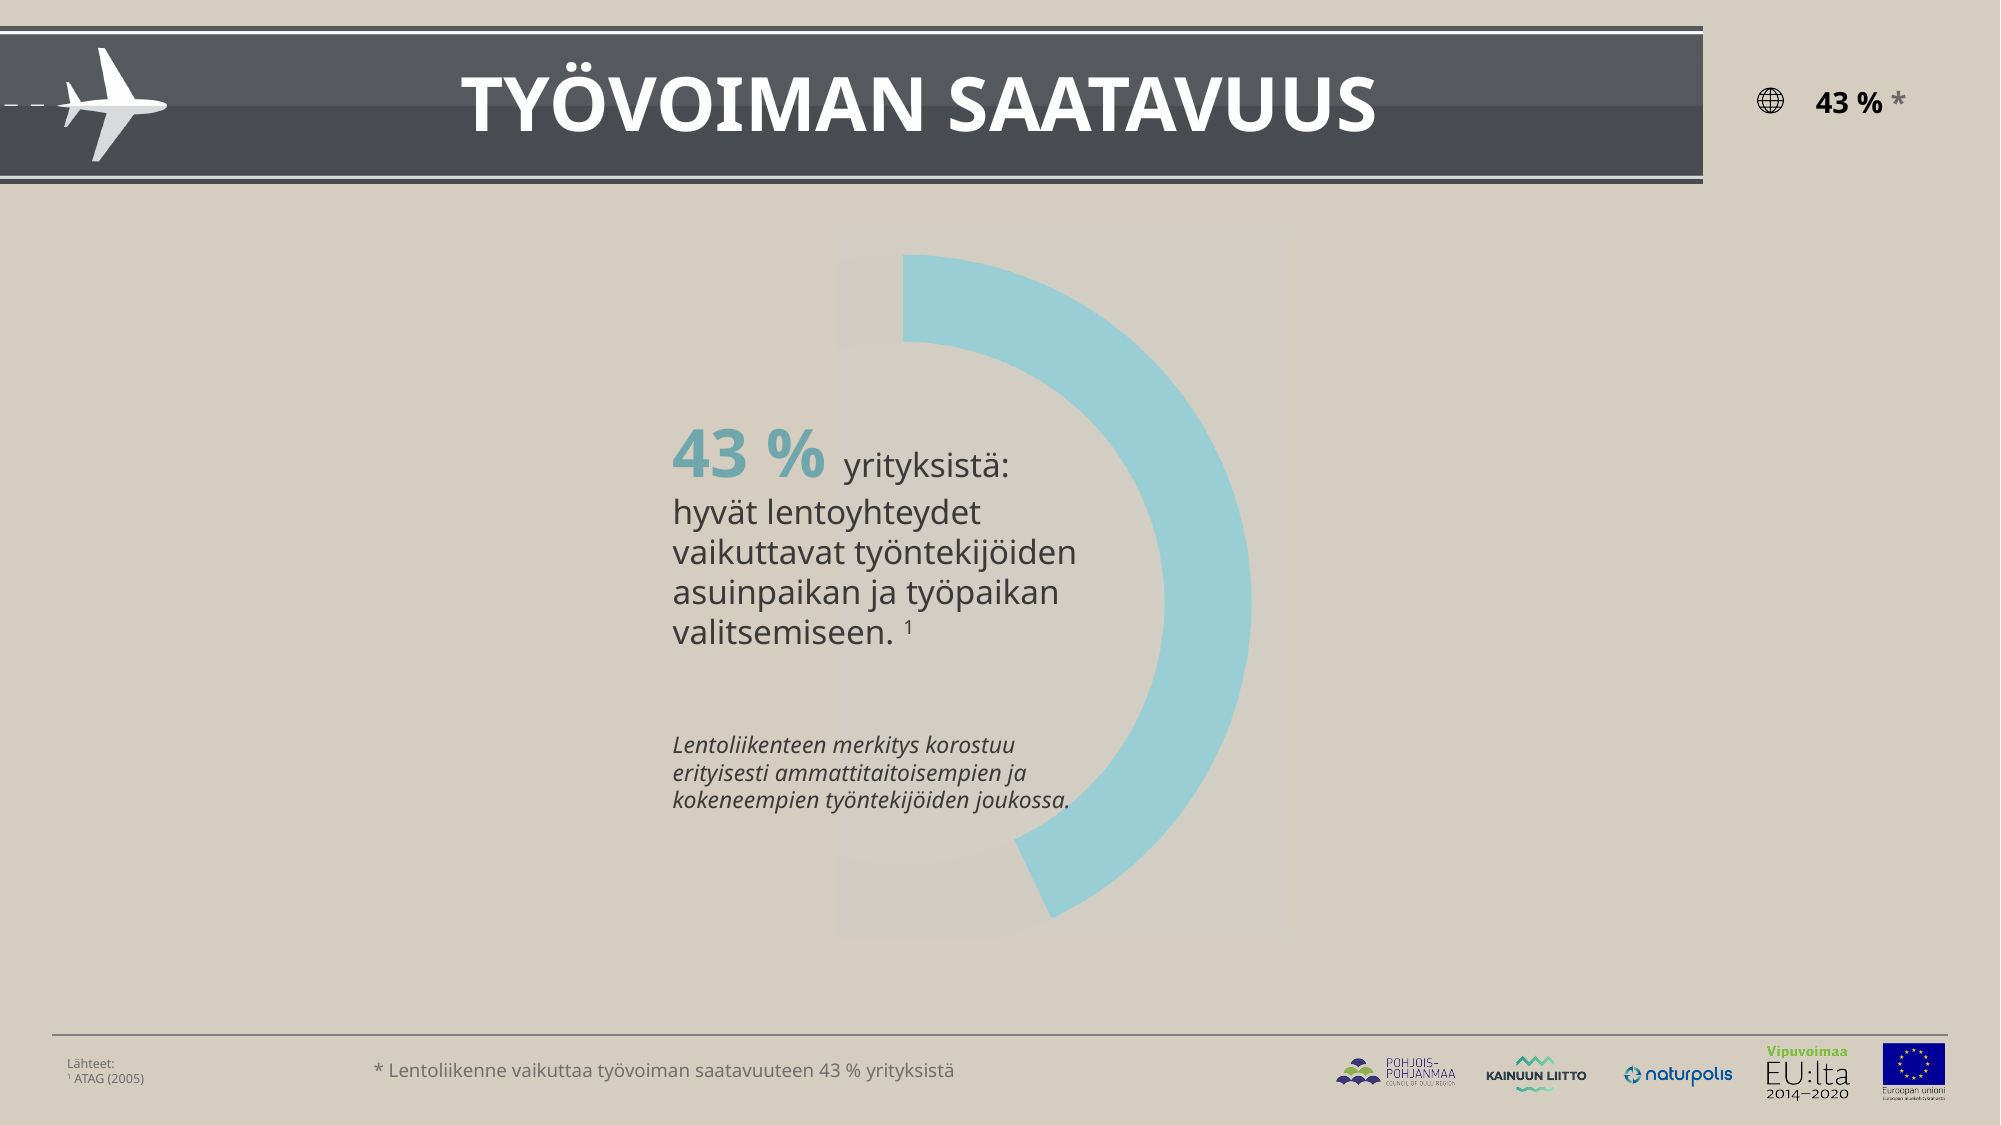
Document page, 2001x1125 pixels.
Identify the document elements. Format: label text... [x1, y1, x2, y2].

text_box * Lentoliikenne vaikuttaa työvoiman saatavuuteen 43 % yrityksistä [358, 1051, 1060, 1089]
picture [1333, 1036, 1948, 1109]
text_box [1756, 76, 1948, 128]
footer Lähteet: 1 ATAG (2005) [52, 1048, 727, 1109]
text_box 43 % yrityksistä: hyvät lentoyhteydet vaikuttavat työntekijöiden asuinpaikan ja työpaikan valitsemiseen. 1 Lentoliikenteen merkitys korostuu erityisesti ammattitaitoisempien ja kokeneempien työntekijöiden joukossa. [657, 403, 835, 821]
picture [835, 225, 1284, 938]
picture [0, 26, 1703, 184]
